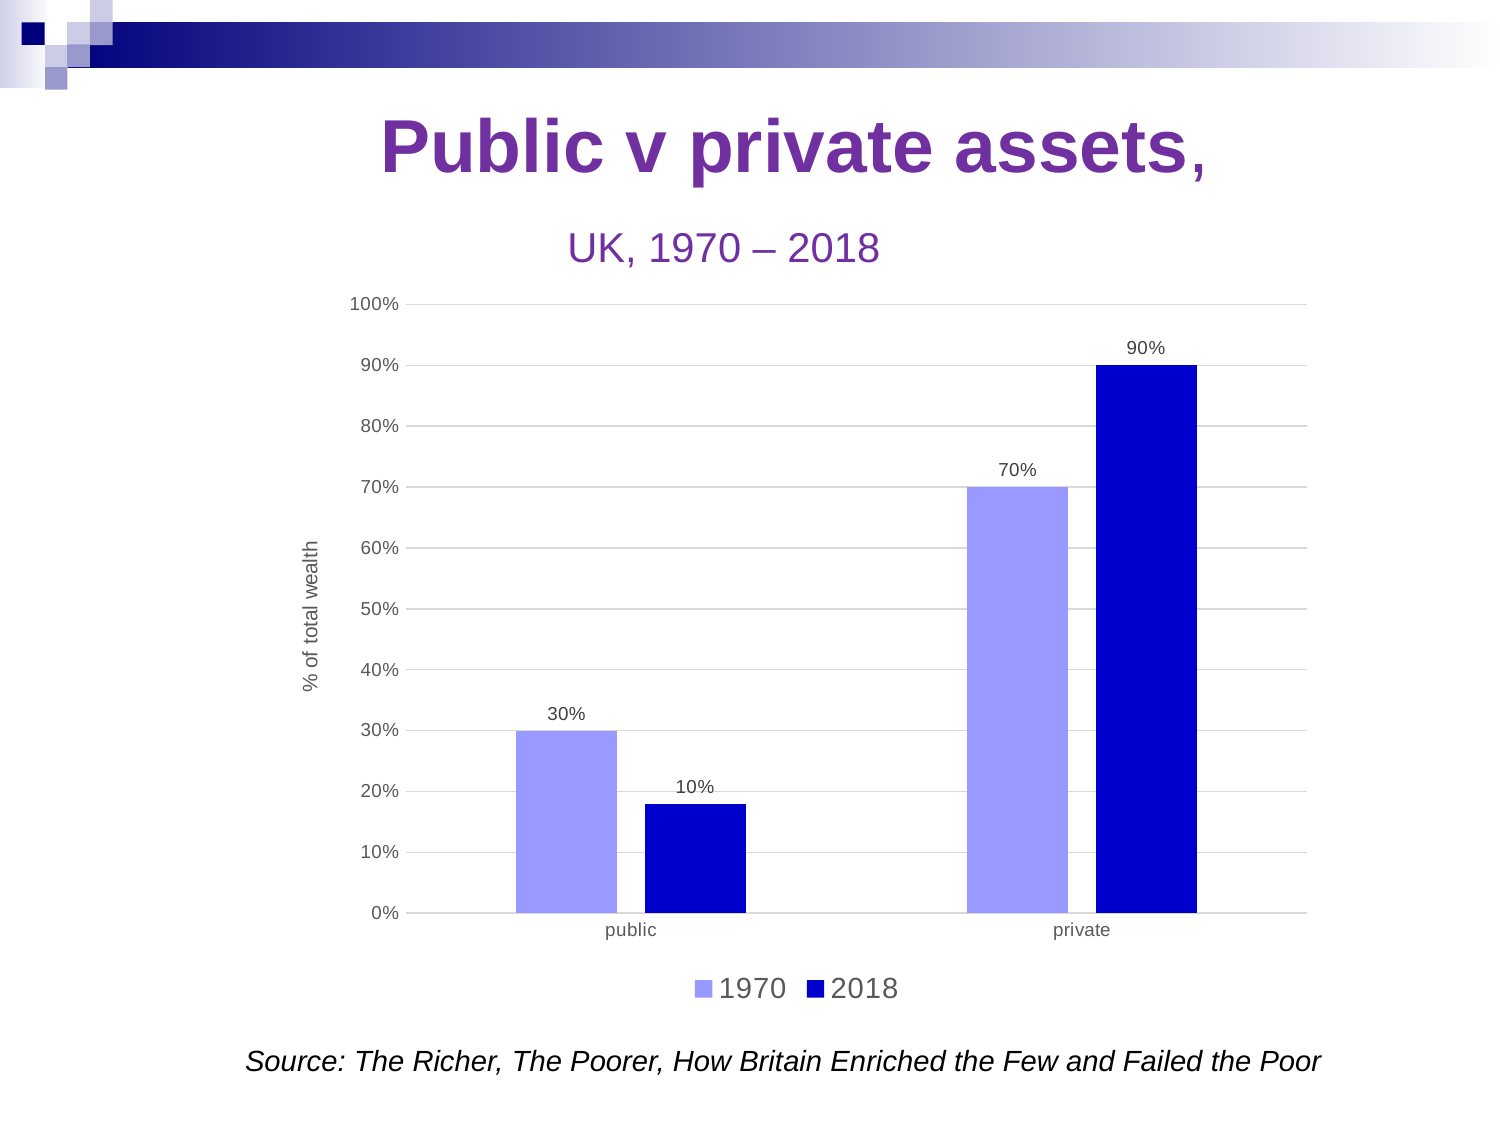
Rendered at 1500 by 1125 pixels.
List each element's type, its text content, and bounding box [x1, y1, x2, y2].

text_box Source: The Richer, The Poorer, How Britain Enriched the Few and Failed the Poor [230, 1034, 1500, 1085]
title Public v private assets, UK, 1970 – 2018 [75, 75, 1425, 300]
chart [265, 278, 1329, 1012]
